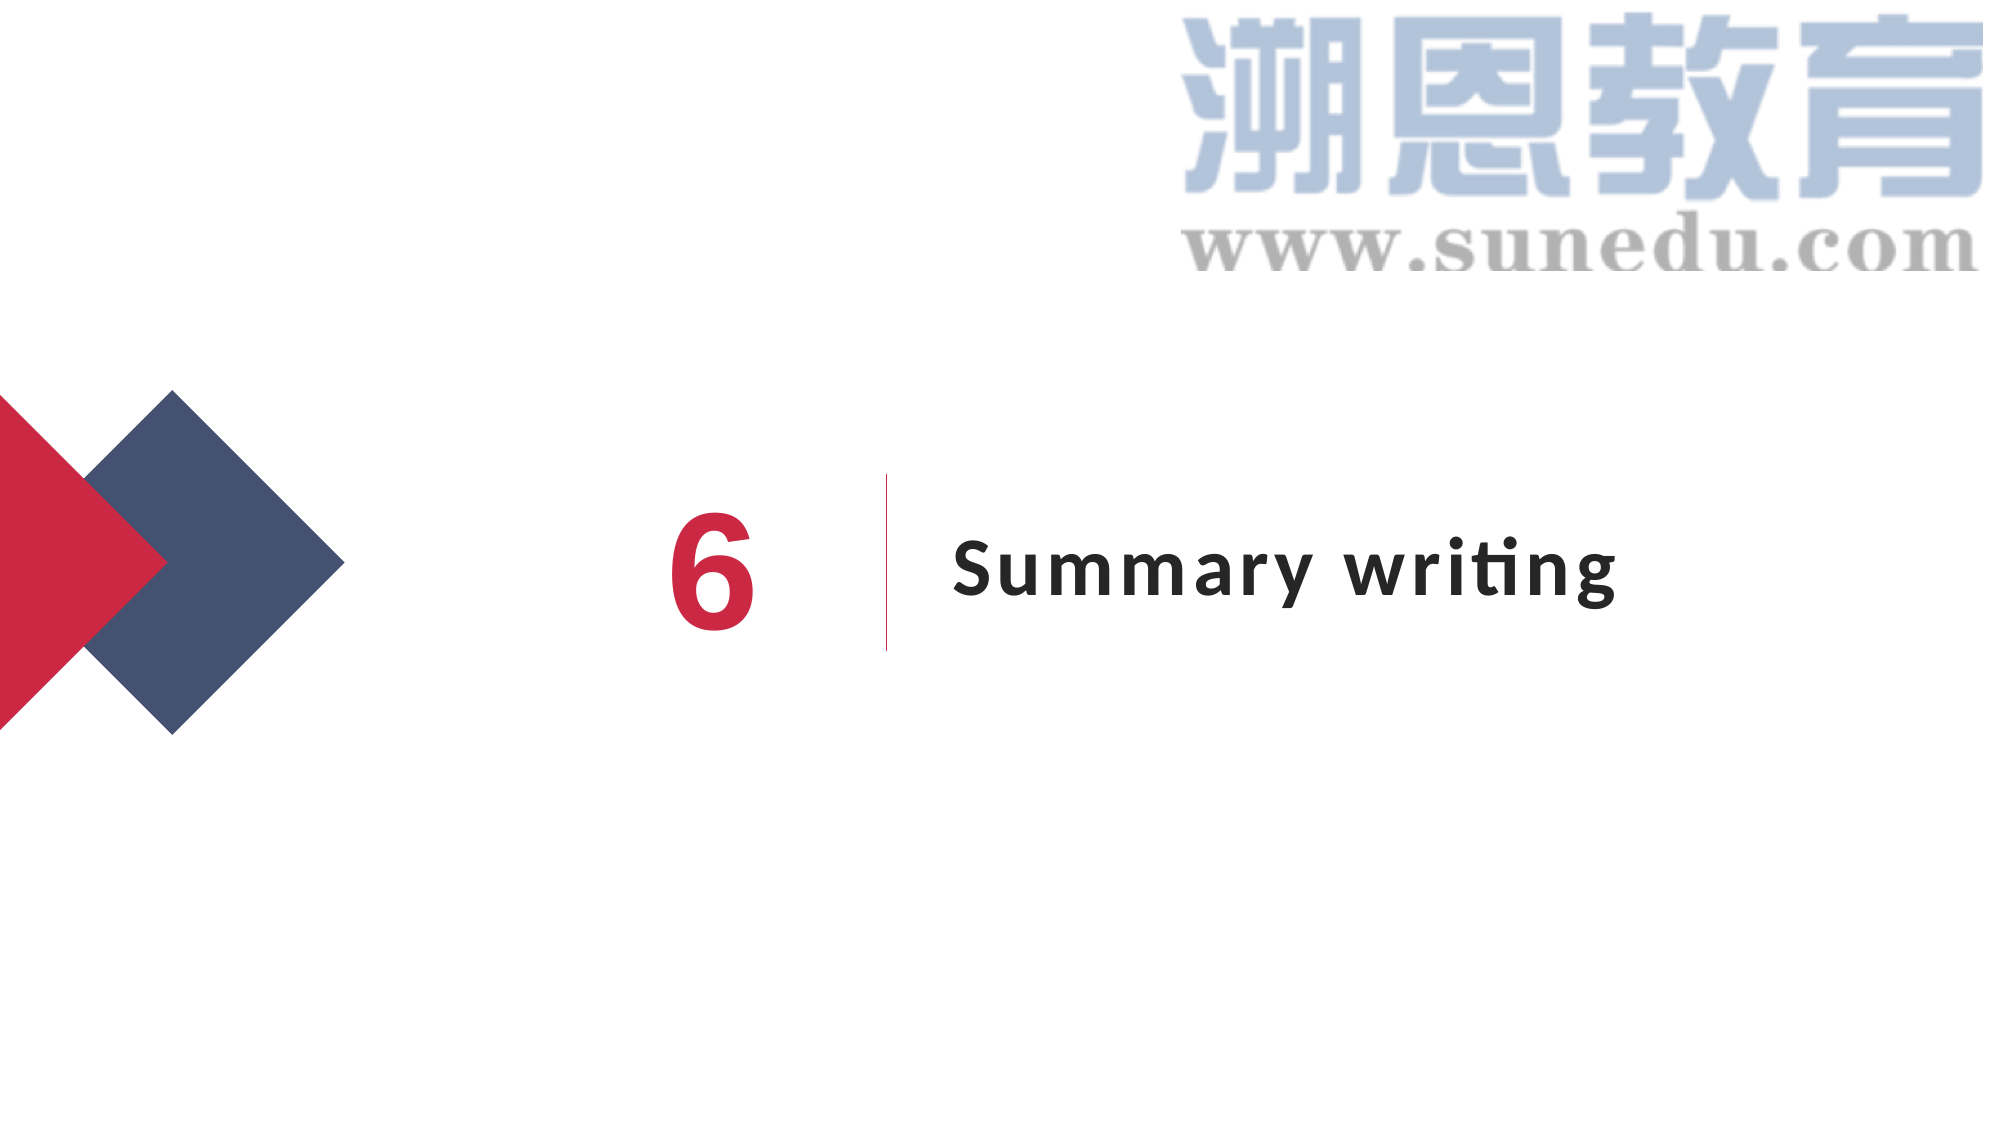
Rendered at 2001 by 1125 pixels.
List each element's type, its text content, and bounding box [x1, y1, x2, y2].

title Summary writing [937, 473, 1909, 652]
text_box 6 [574, 450, 852, 674]
picture [1178, 10, 1983, 271]
